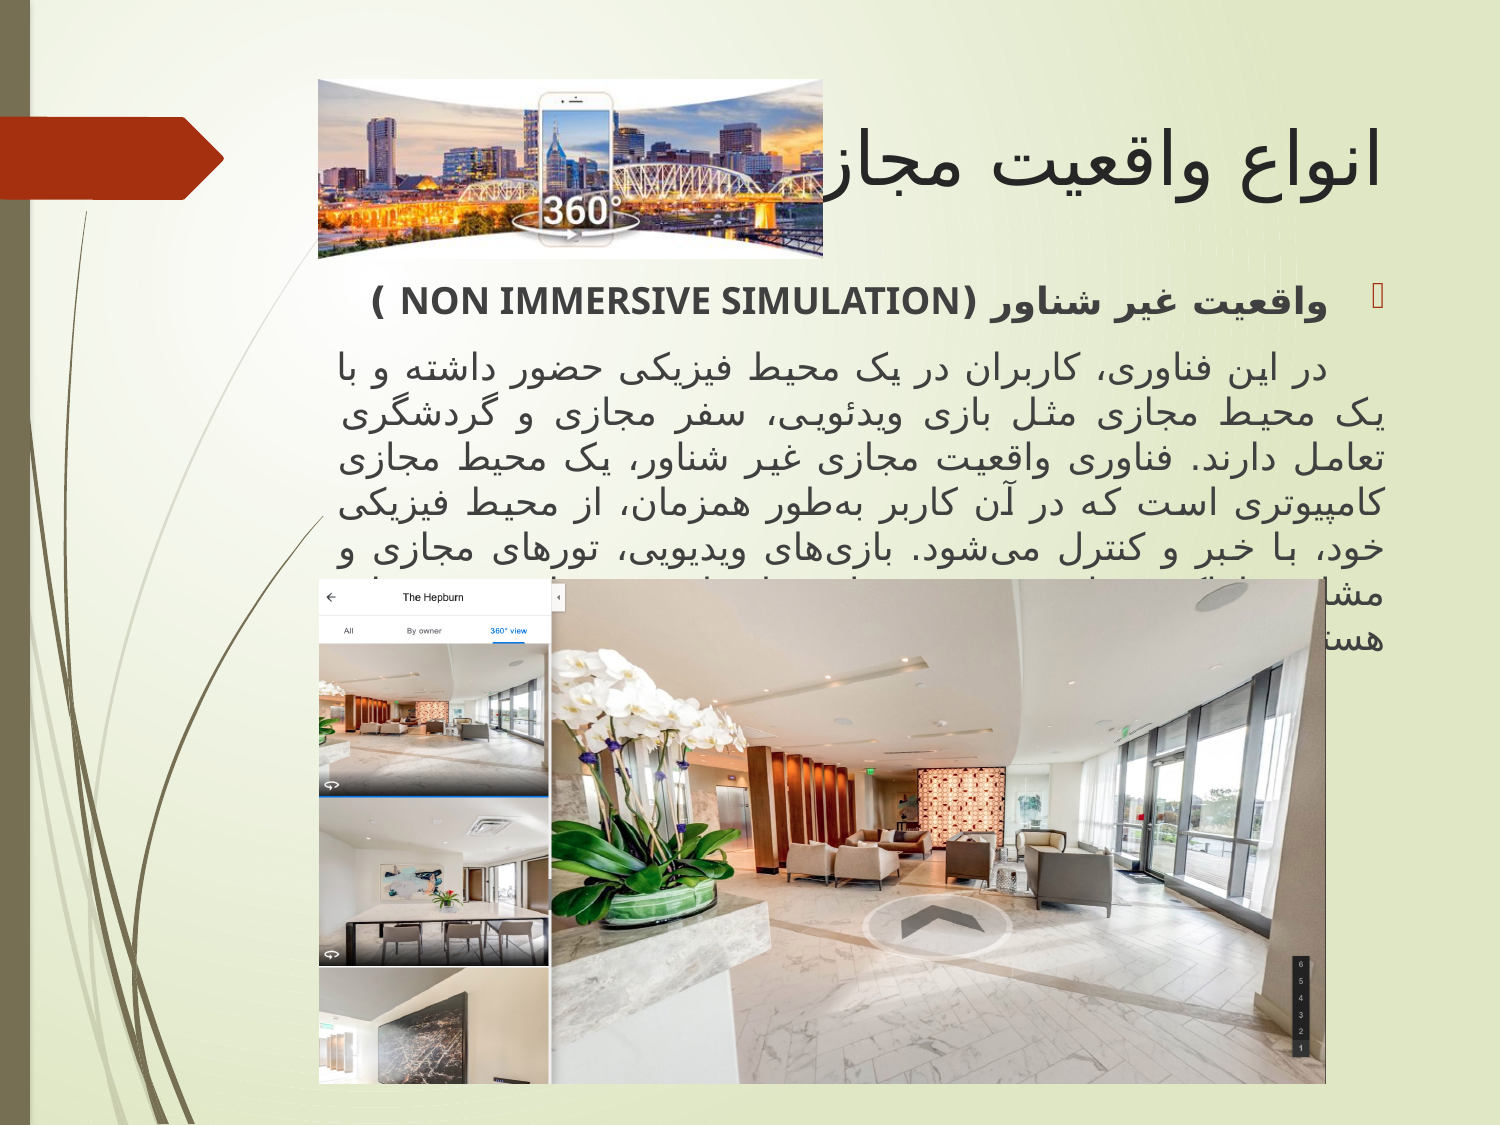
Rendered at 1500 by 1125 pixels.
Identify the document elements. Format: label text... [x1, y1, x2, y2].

list واقعیت غیر شناور (NON IMMERSIVE SIMULATION ) در این فناوری، کاربران در یک محیط فیزیکی حضور داشته و با یک محیط مجازی مثل بازی ویدئویی، سفر مجازی و گردشگری تعامل دارند. فناوری واقعیت مجازی غیر شناور، یک محیط مجازی کامپیوتری است که در آن کاربر به‌طور همزمان، از محیط فیزیکی خود، با خبر و کنترل می‌شود. بازی‌های ویدیویی، تورهای مجازی و مشاهده اماکن و طبیعت نمونه‌ی بارزی از واقعیت مجازی غیر شناور هستند. [319, 269, 1401, 889]
picture [318, 578, 1326, 1084]
picture [318, 79, 823, 259]
title انواع واقعیت مجازی [319, 102, 1400, 269]
